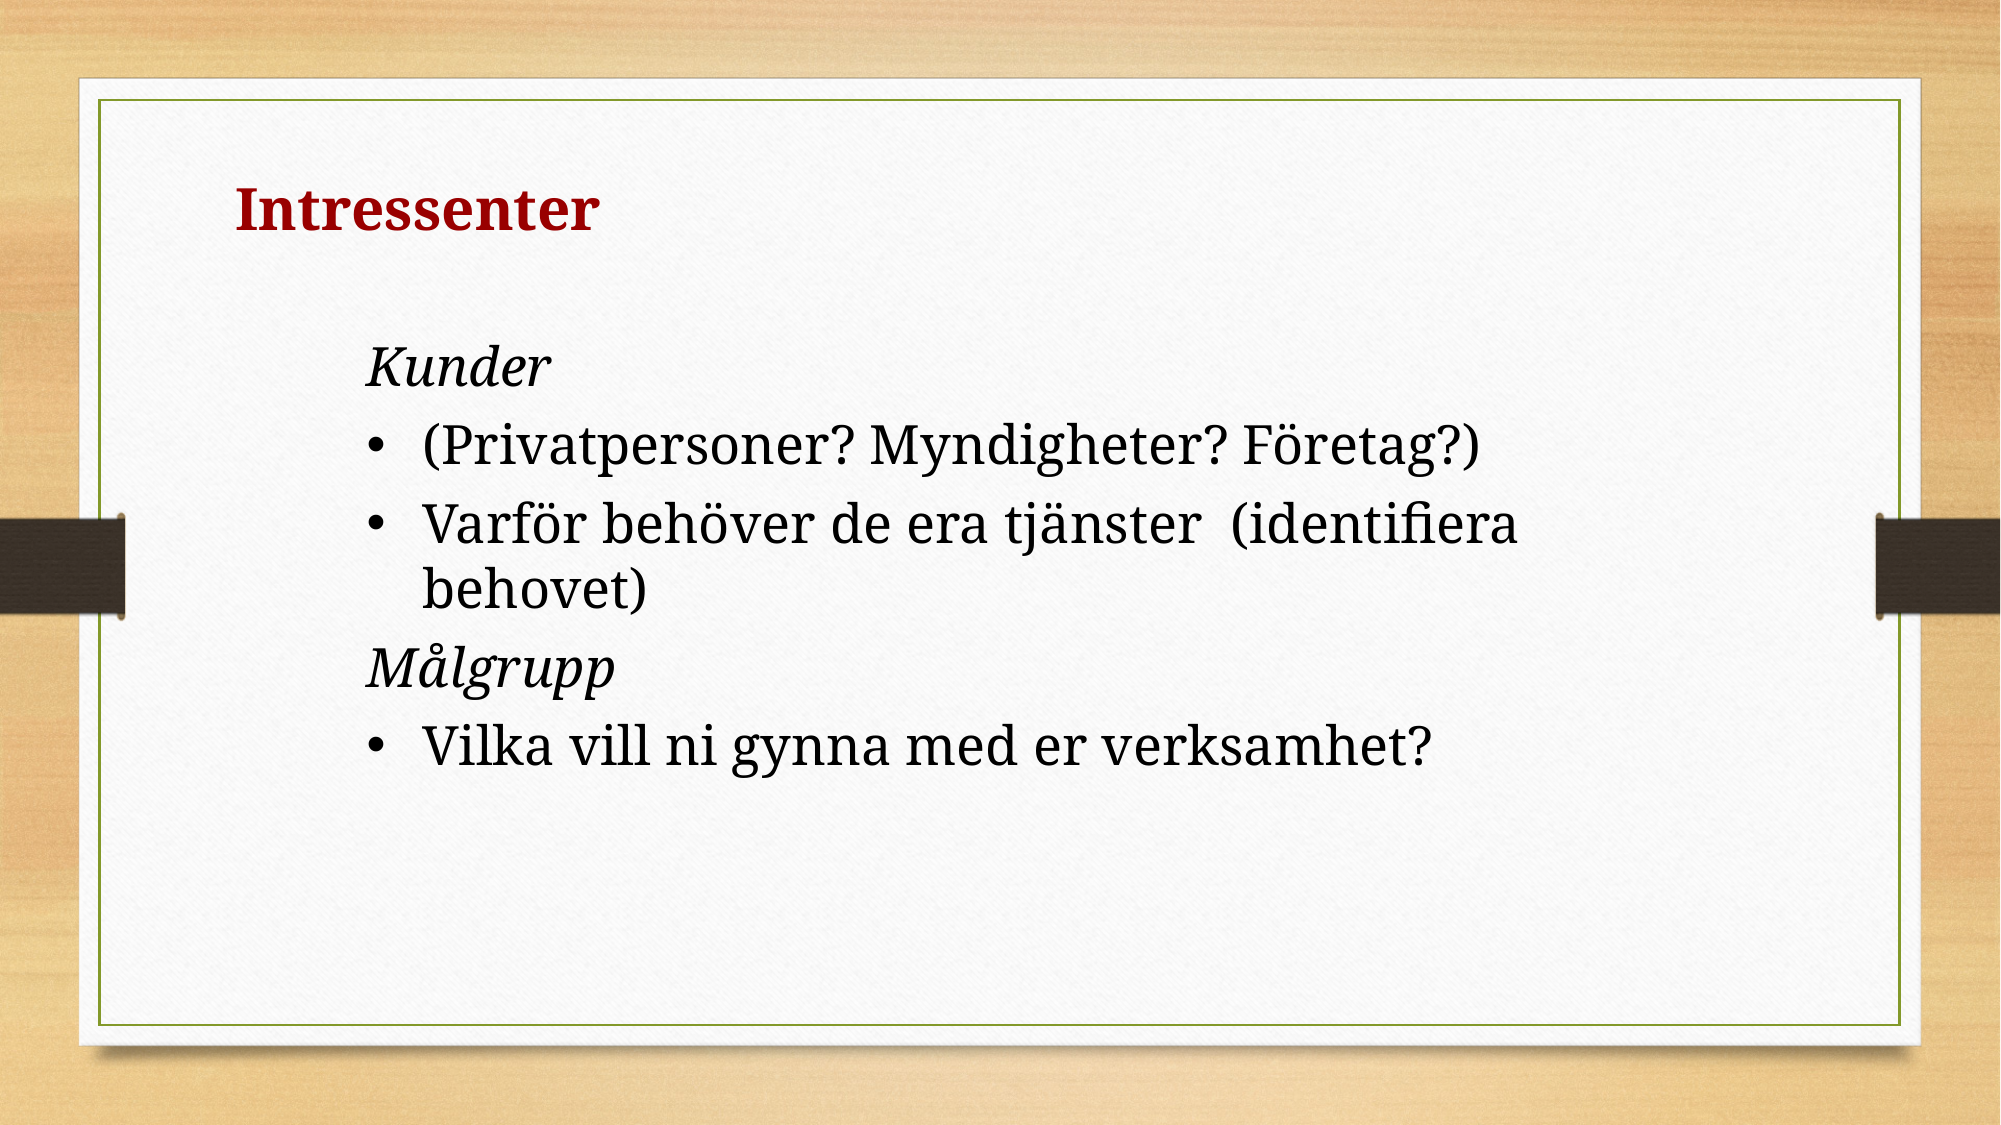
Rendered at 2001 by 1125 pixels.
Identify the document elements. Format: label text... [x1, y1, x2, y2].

text_box Intressenter [221, 113, 1497, 302]
picture [0, 0, 2001, 1125]
text_box Kunder (Privatpersoner? Myndigheter? Företag?) Varför behöver de era tjänster (identifiera behovet) Målgrupp Vilka vill ni gynna med er verksamhet? [351, 324, 1554, 1000]
